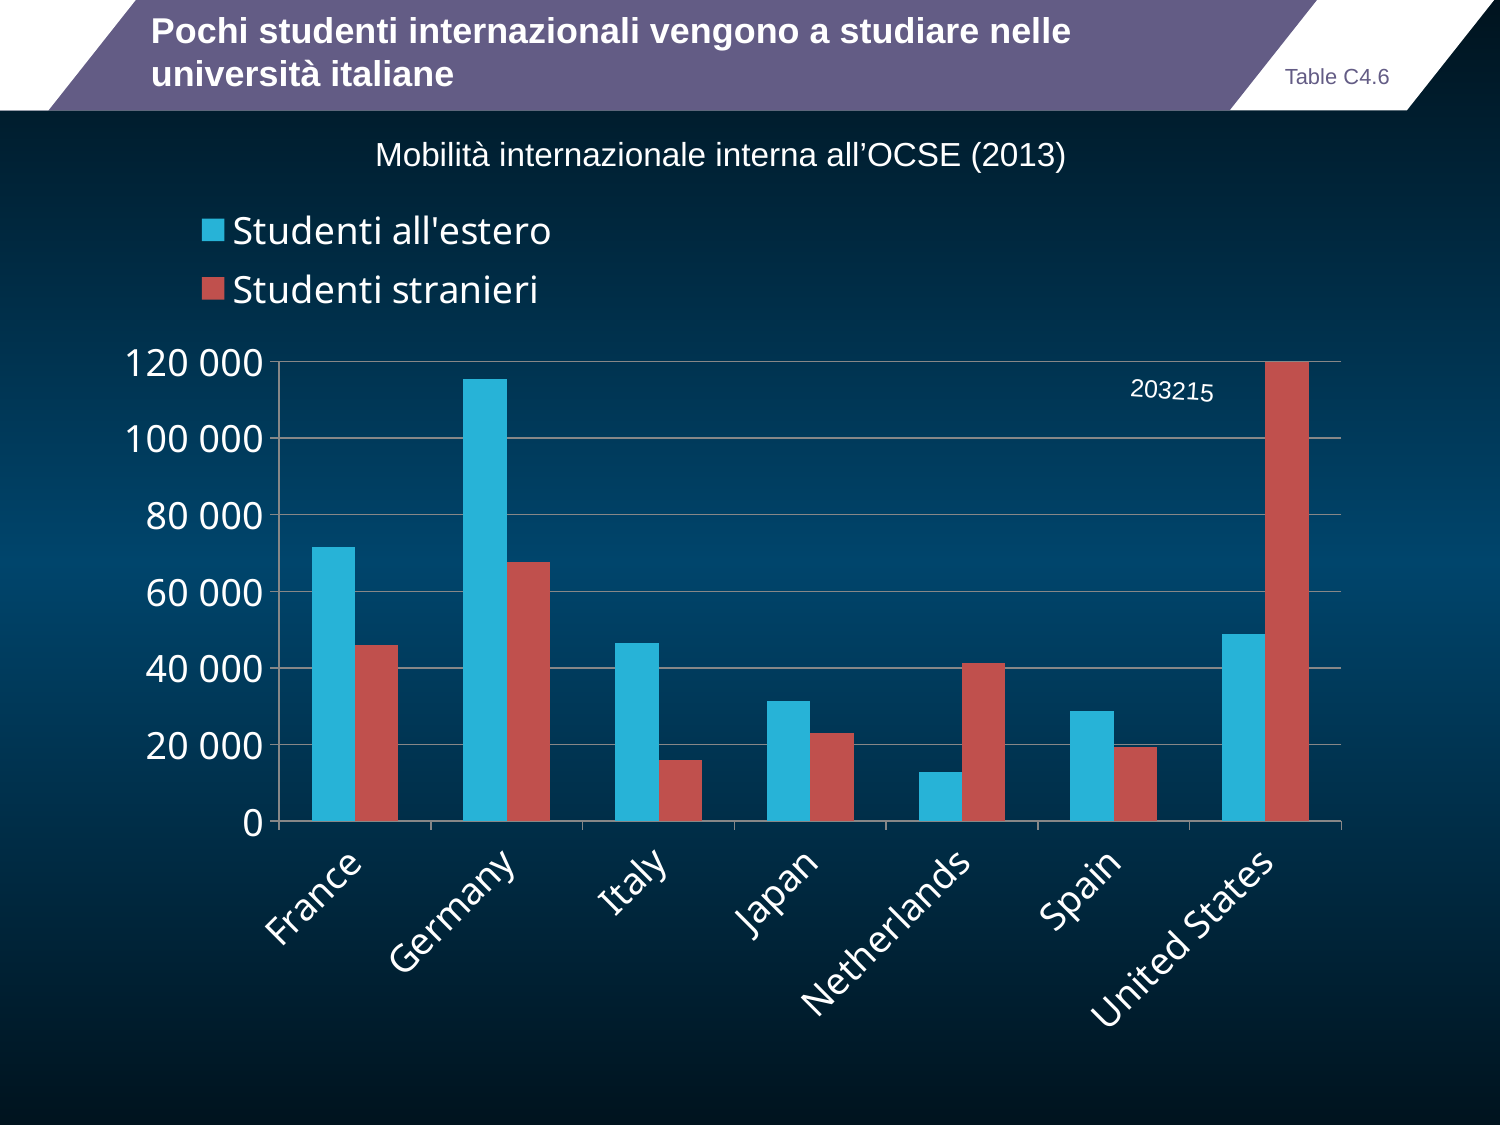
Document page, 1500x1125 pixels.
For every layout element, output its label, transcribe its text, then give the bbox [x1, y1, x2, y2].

list Mobilità internazionale interna all’OCSE (2013) [360, 125, 1412, 184]
title Pochi studenti internazionali vengono a studiare nelle università italiane [135, 0, 1211, 102]
list Table C4.6 [1269, 55, 1412, 111]
chart [76, 184, 1412, 1059]
